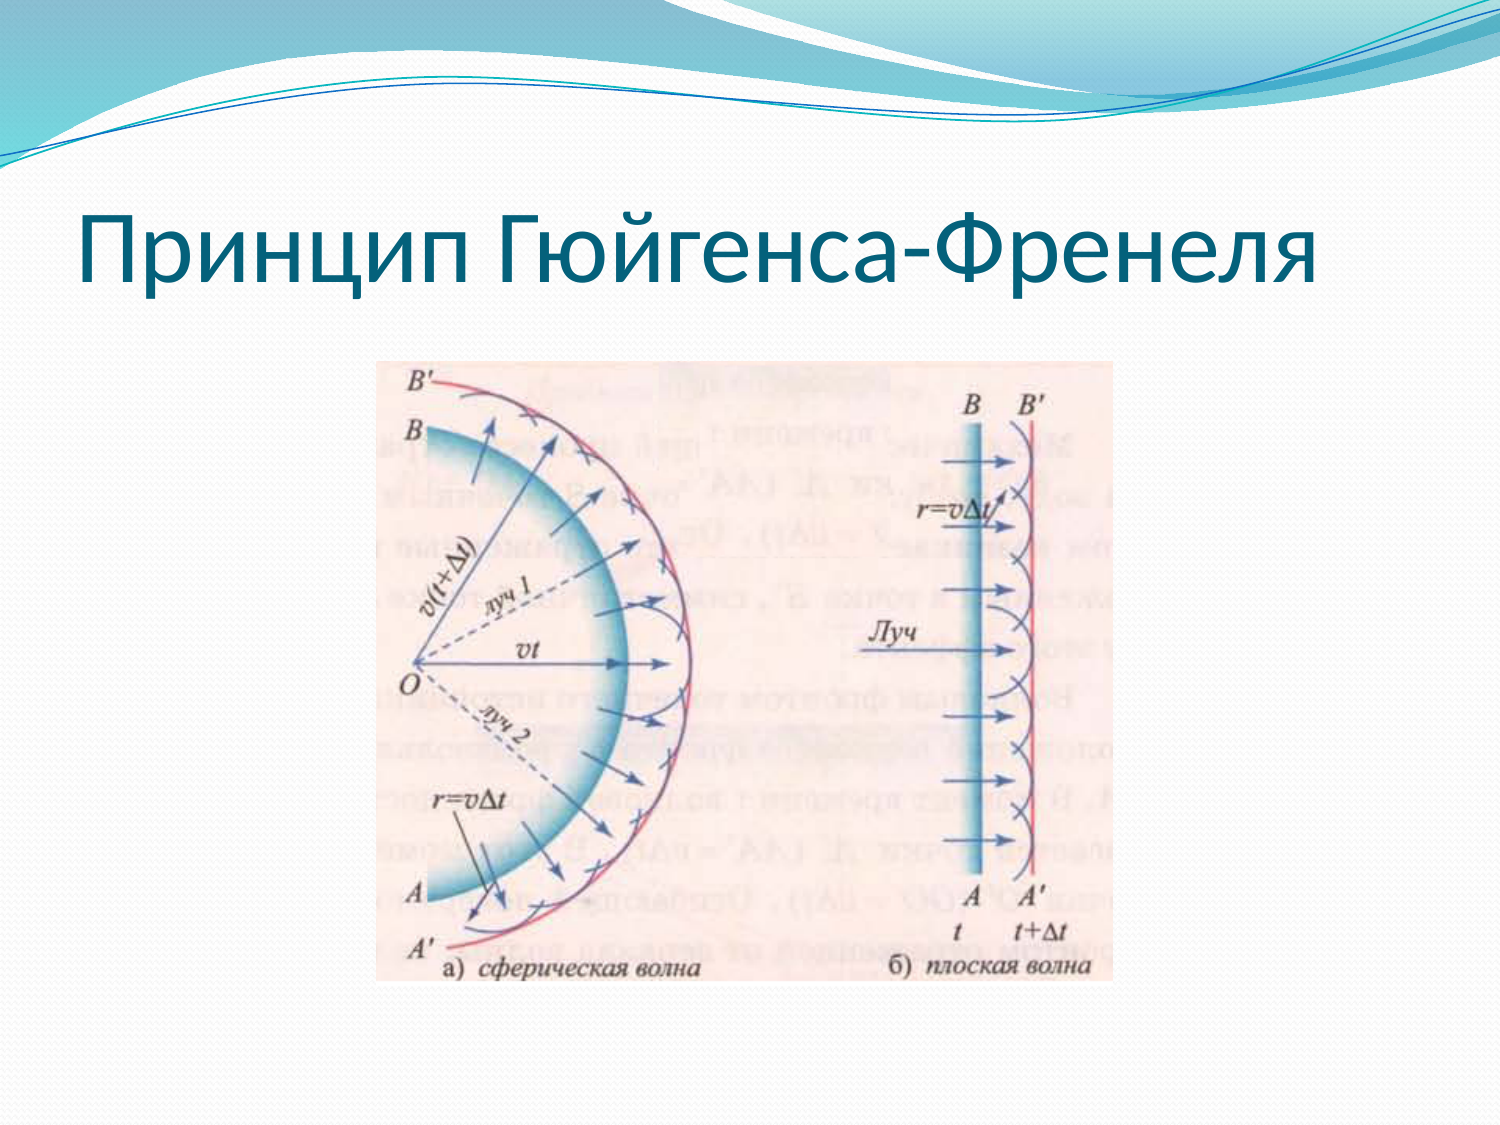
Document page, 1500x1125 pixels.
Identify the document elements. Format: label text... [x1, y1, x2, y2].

picture [375, 361, 1113, 986]
title Принцип Гюйгенса-Френеля [75, 115, 1425, 303]
